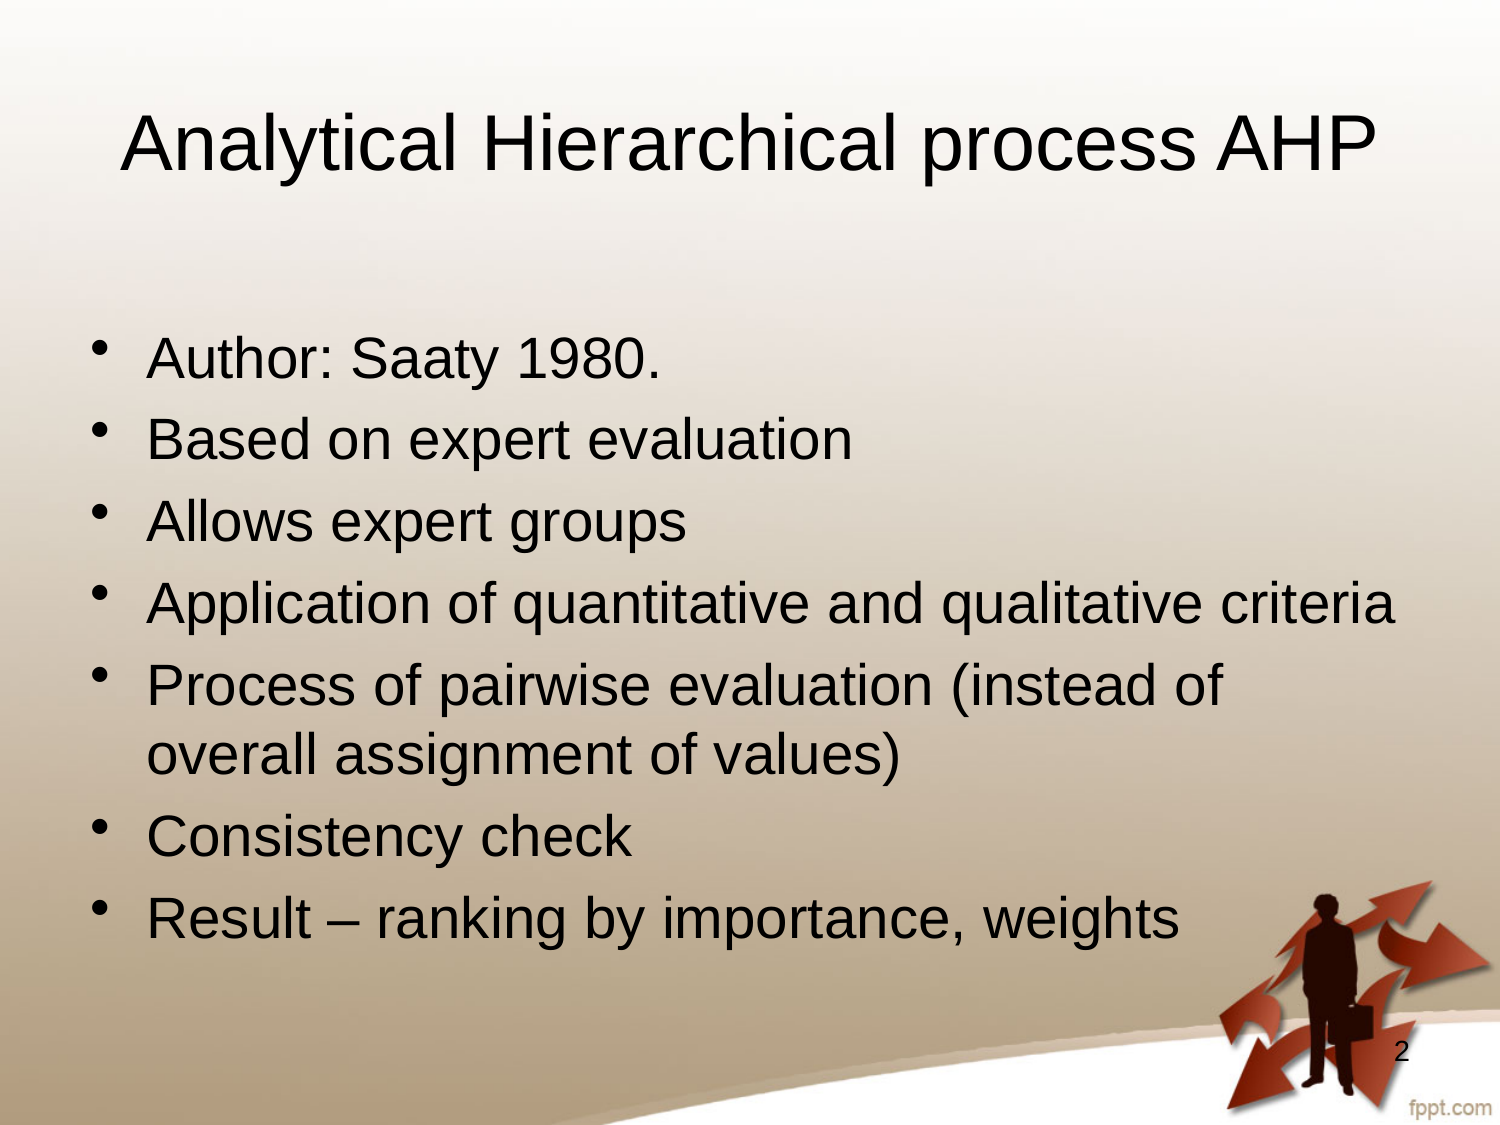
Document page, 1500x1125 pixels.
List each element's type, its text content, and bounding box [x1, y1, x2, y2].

title Analytical Hierarchical process AHP [74, 44, 1426, 233]
slide_number 2 [1074, 1024, 1425, 1103]
picture [0, 0, 1500, 1125]
list Author: Saaty 1980. Based on expert evaluation Allows expert groups Application of quantitative and qualitative criteria Process of pairwise evaluation (instead of overall assignment of values) Consistency check Result – ranking by importance, weights [74, 312, 1426, 1026]
